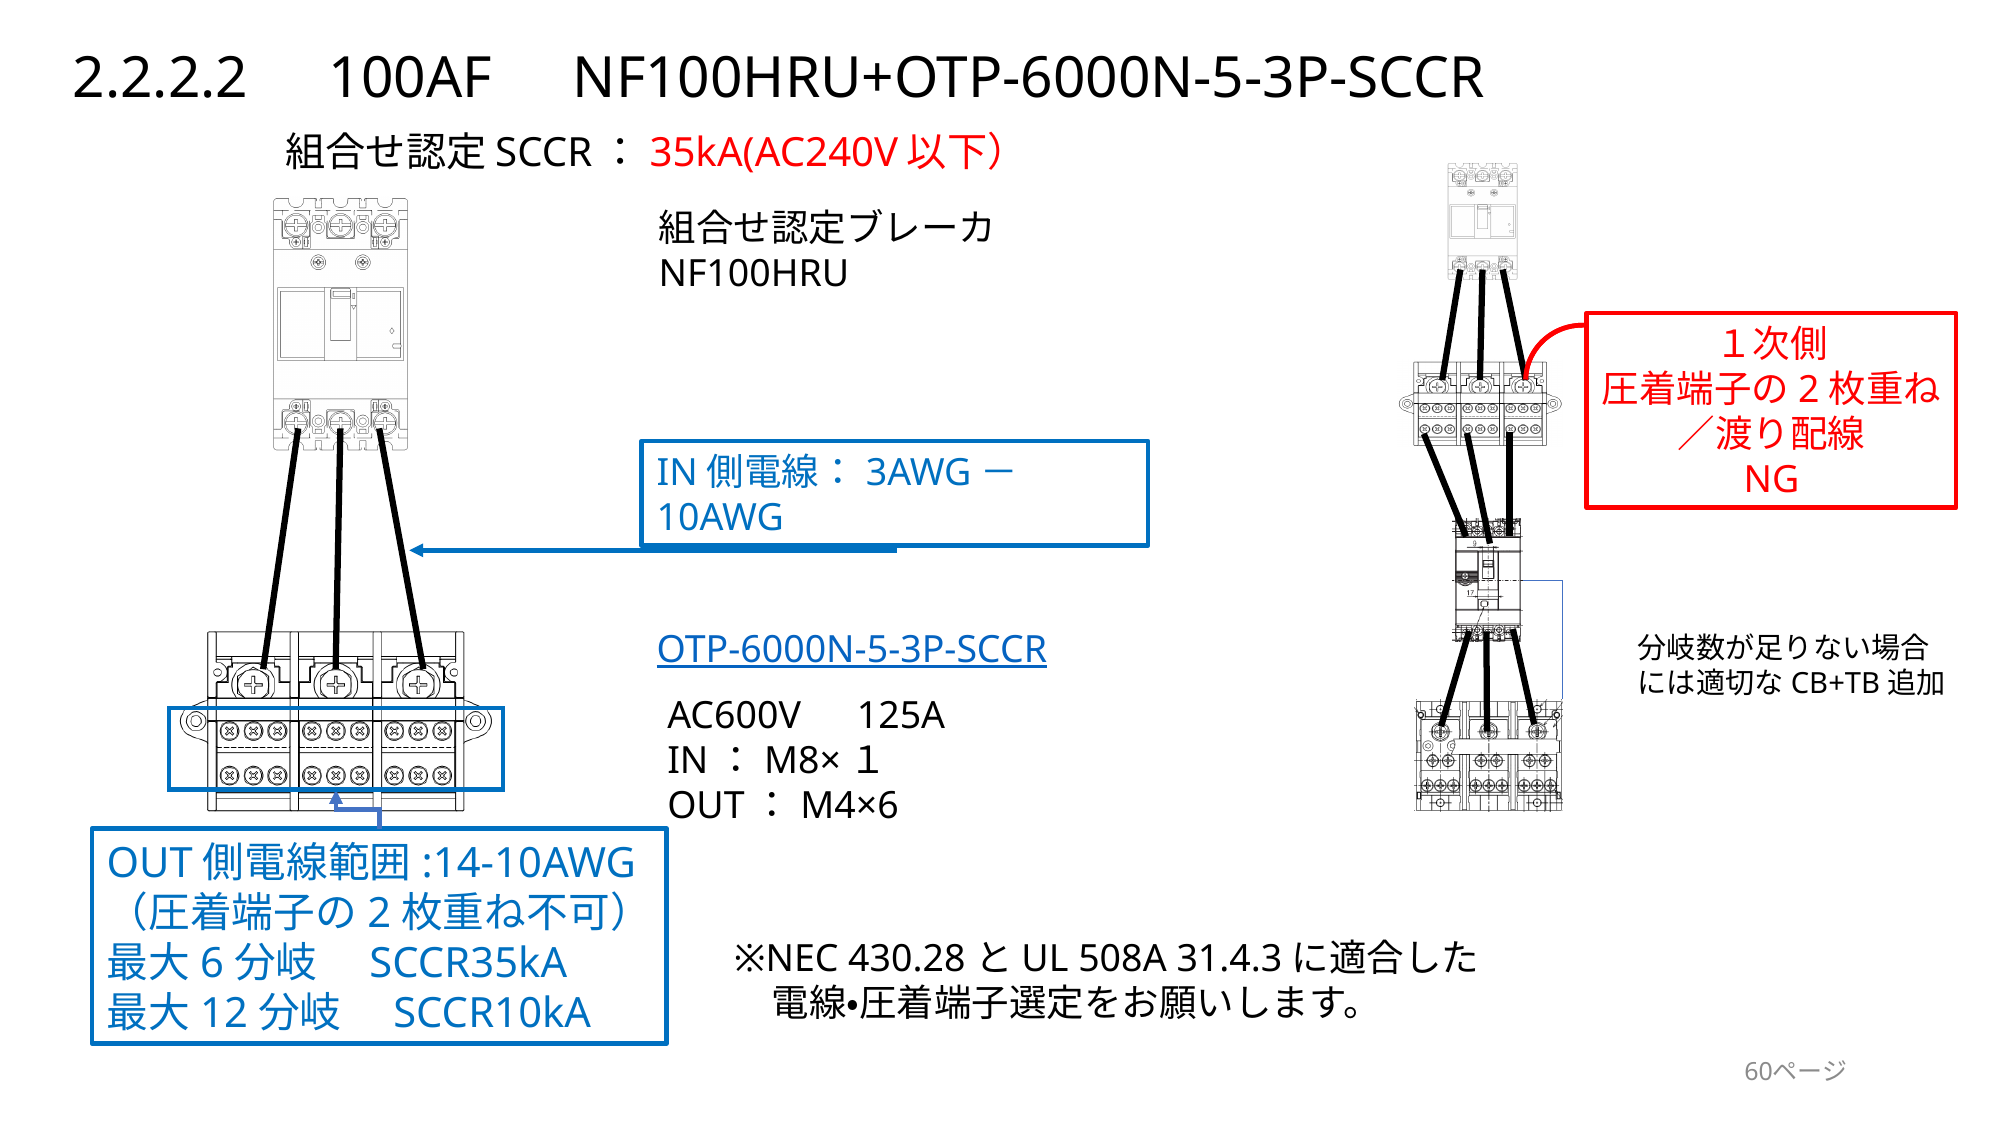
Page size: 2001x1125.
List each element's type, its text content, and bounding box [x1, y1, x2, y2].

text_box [641, 617, 1096, 836]
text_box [1466, 432, 1490, 544]
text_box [99, 708, 659, 1046]
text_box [176, 196, 495, 708]
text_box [409, 440, 1148, 551]
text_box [1397, 162, 1563, 447]
title 2.2.2.2 100AF NF100HRU+OTP-6000N-5-3P-SCCR 組合せ認定SCCR：35kA(AC240V以下） [57, 40, 1954, 189]
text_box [1525, 313, 1957, 510]
slide_number 60ページ [1412, 1042, 1863, 1103]
text_box 組合せ認定ブレーカ NF100HRU [643, 196, 1011, 302]
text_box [1423, 433, 1466, 537]
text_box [1414, 518, 1964, 812]
text_box ※NEC 430.28とUL 508A 31.4.3に適合した 電線・圧着端子選定をお願いします。 [719, 926, 1494, 1032]
